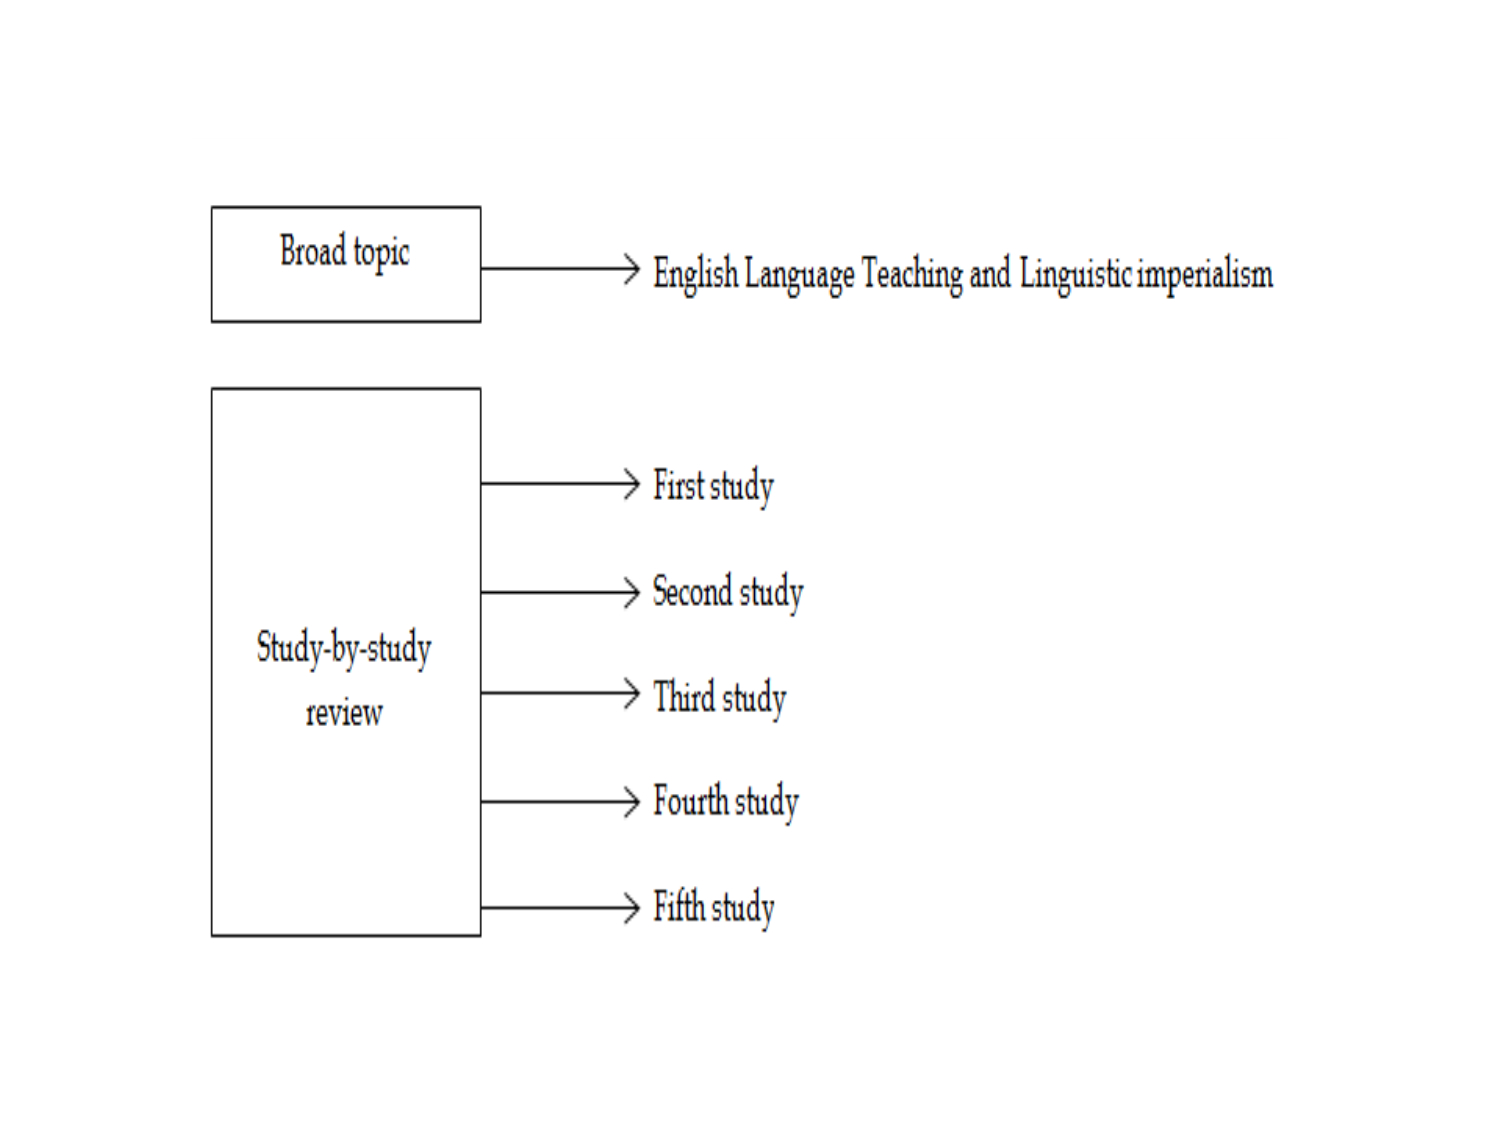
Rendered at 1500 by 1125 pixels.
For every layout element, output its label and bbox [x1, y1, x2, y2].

list [194, 136, 1289, 1047]
